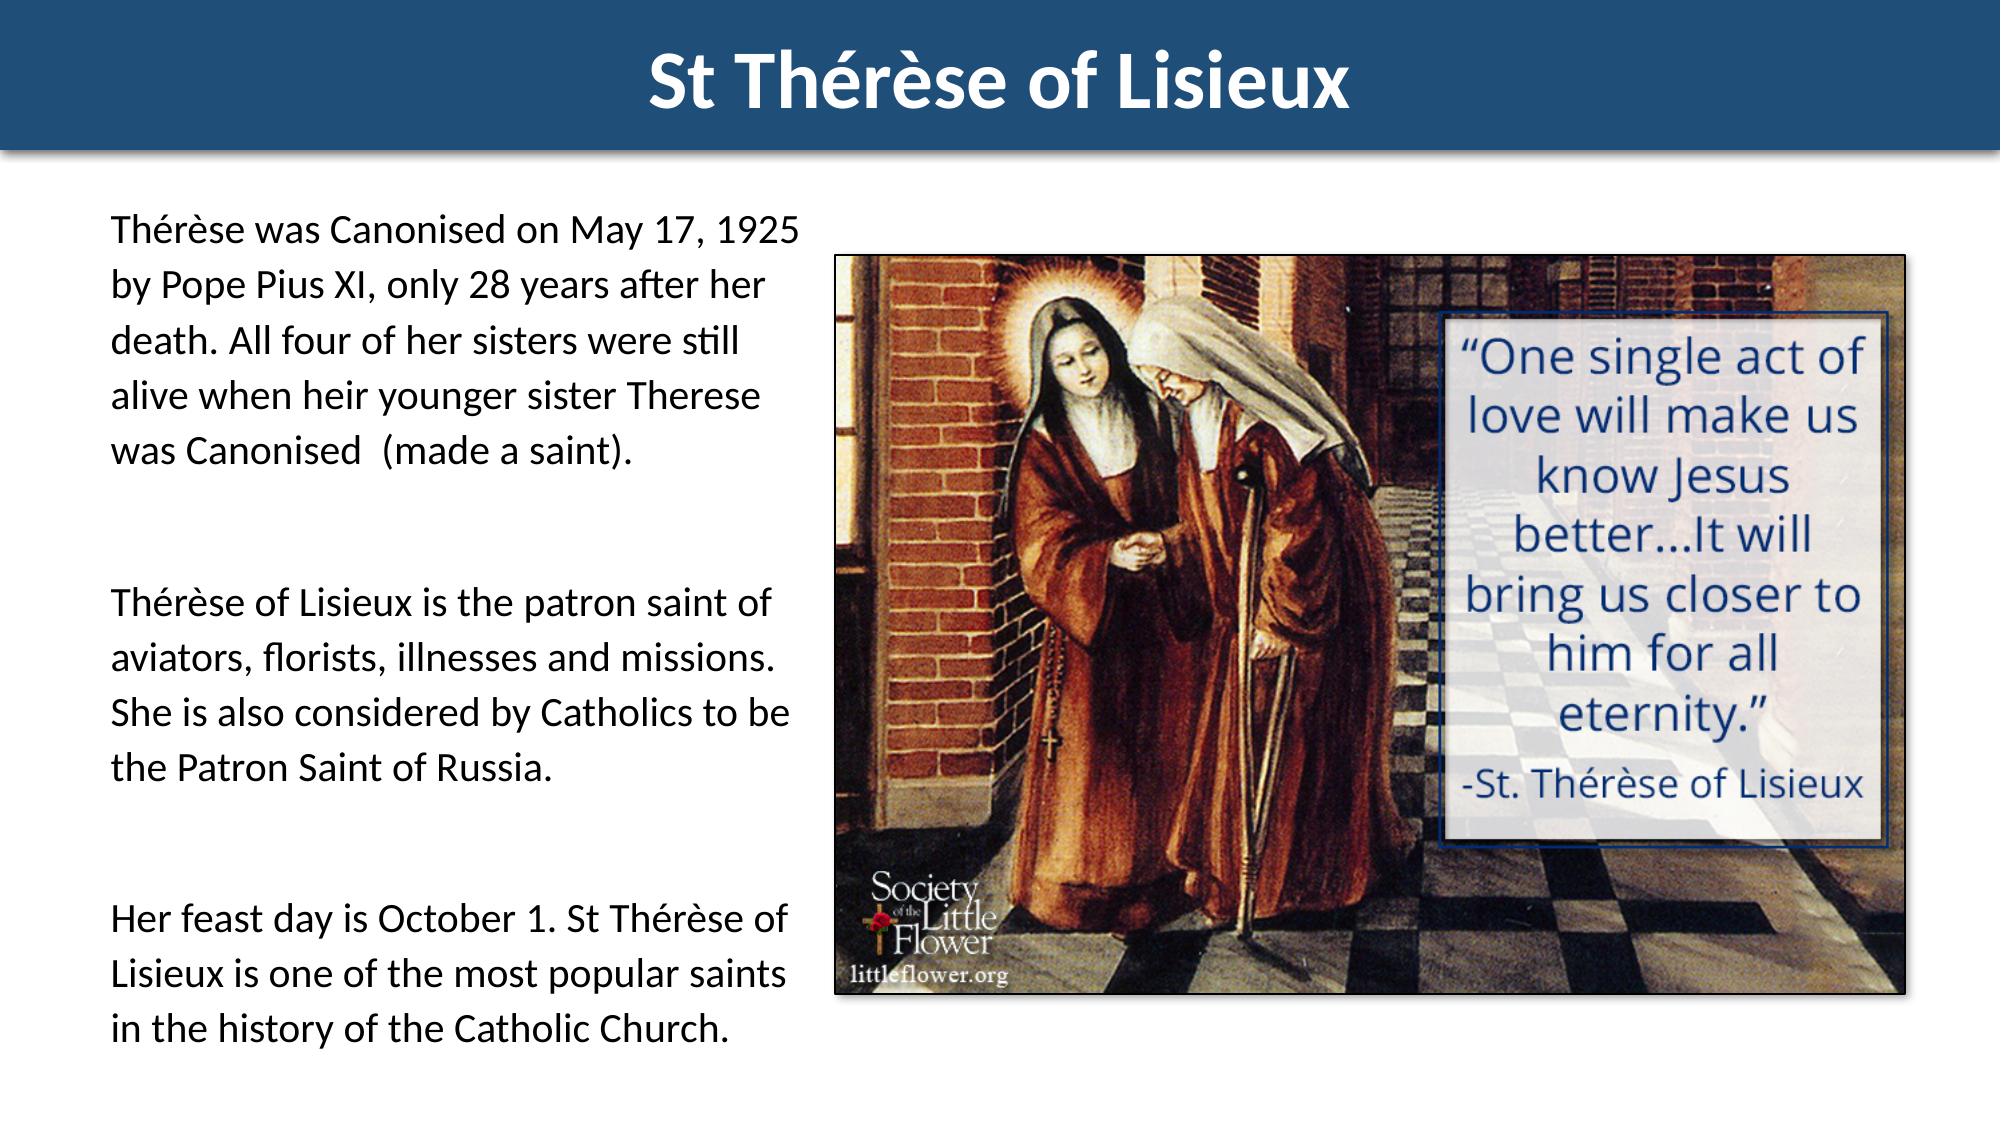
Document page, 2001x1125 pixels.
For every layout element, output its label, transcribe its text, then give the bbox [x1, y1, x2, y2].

text_box St Thérèse of Lisieux [0, 0, 2000, 150]
picture [836, 255, 1905, 993]
list Thérèse was Canonised on May 17, 1925 by Pope Pius XI, only 28 years after her death. All four of her sisters were still alive when heir younger sister Therese was Canonised (made a saint). Thérèse of Lisieux is the patron saint of aviators, florists, illnesses and missions. She is also considered by Catholics to be the Patron Saint of Russia. Her feast day is October 1. St Thérèse of Lisieux is one of the most popular saints in the history of the Catholic Church. [95, 163, 830, 1089]
